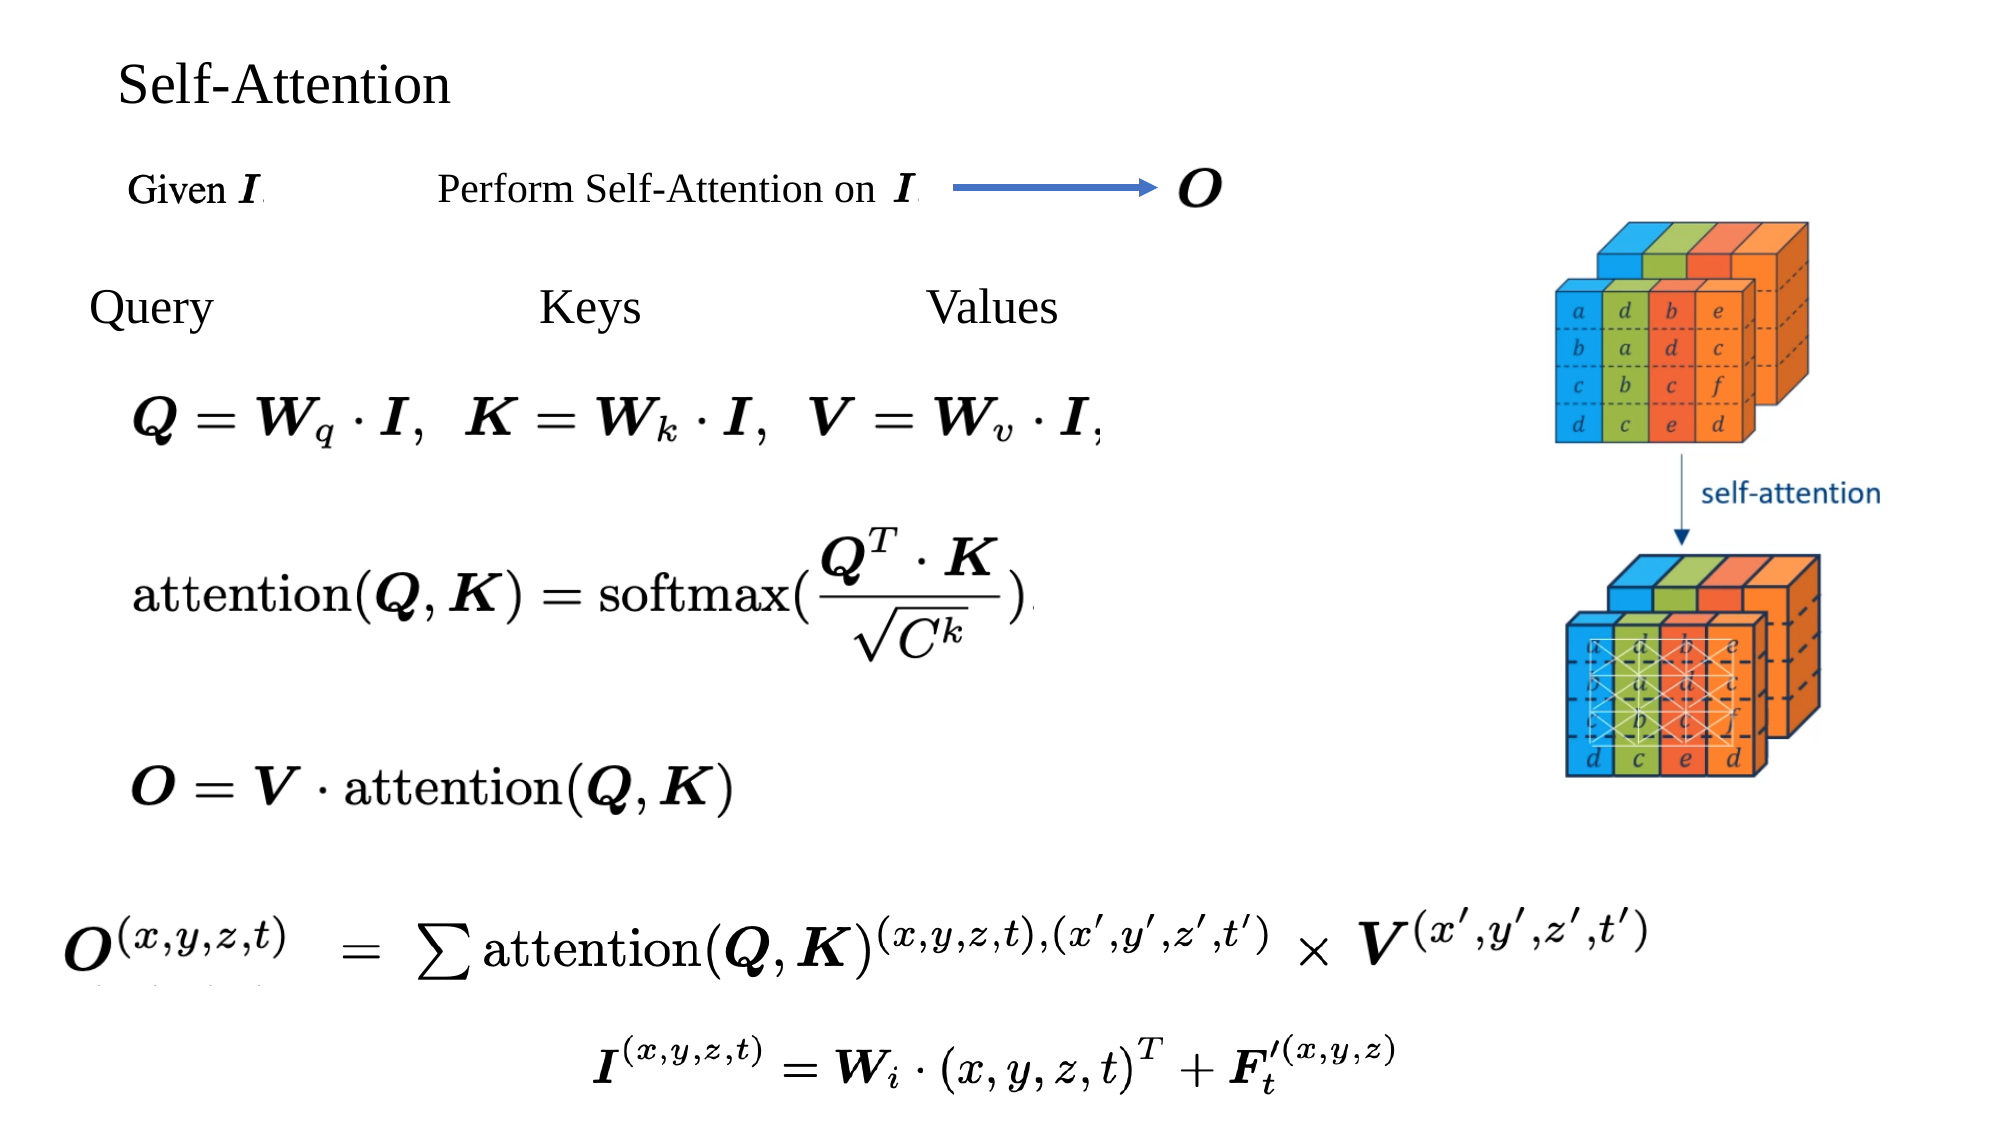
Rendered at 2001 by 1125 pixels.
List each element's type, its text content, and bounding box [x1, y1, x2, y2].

picture [118, 725, 740, 835]
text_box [952, 157, 1236, 237]
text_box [421, 153, 919, 220]
picture [113, 157, 264, 220]
picture [114, 506, 1034, 676]
picture [1522, 214, 1906, 800]
picture [574, 1004, 1403, 1117]
text_box Self-Attention [103, 37, 467, 123]
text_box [69, 266, 1100, 457]
picture [59, 914, 308, 1018]
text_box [326, 907, 1649, 981]
